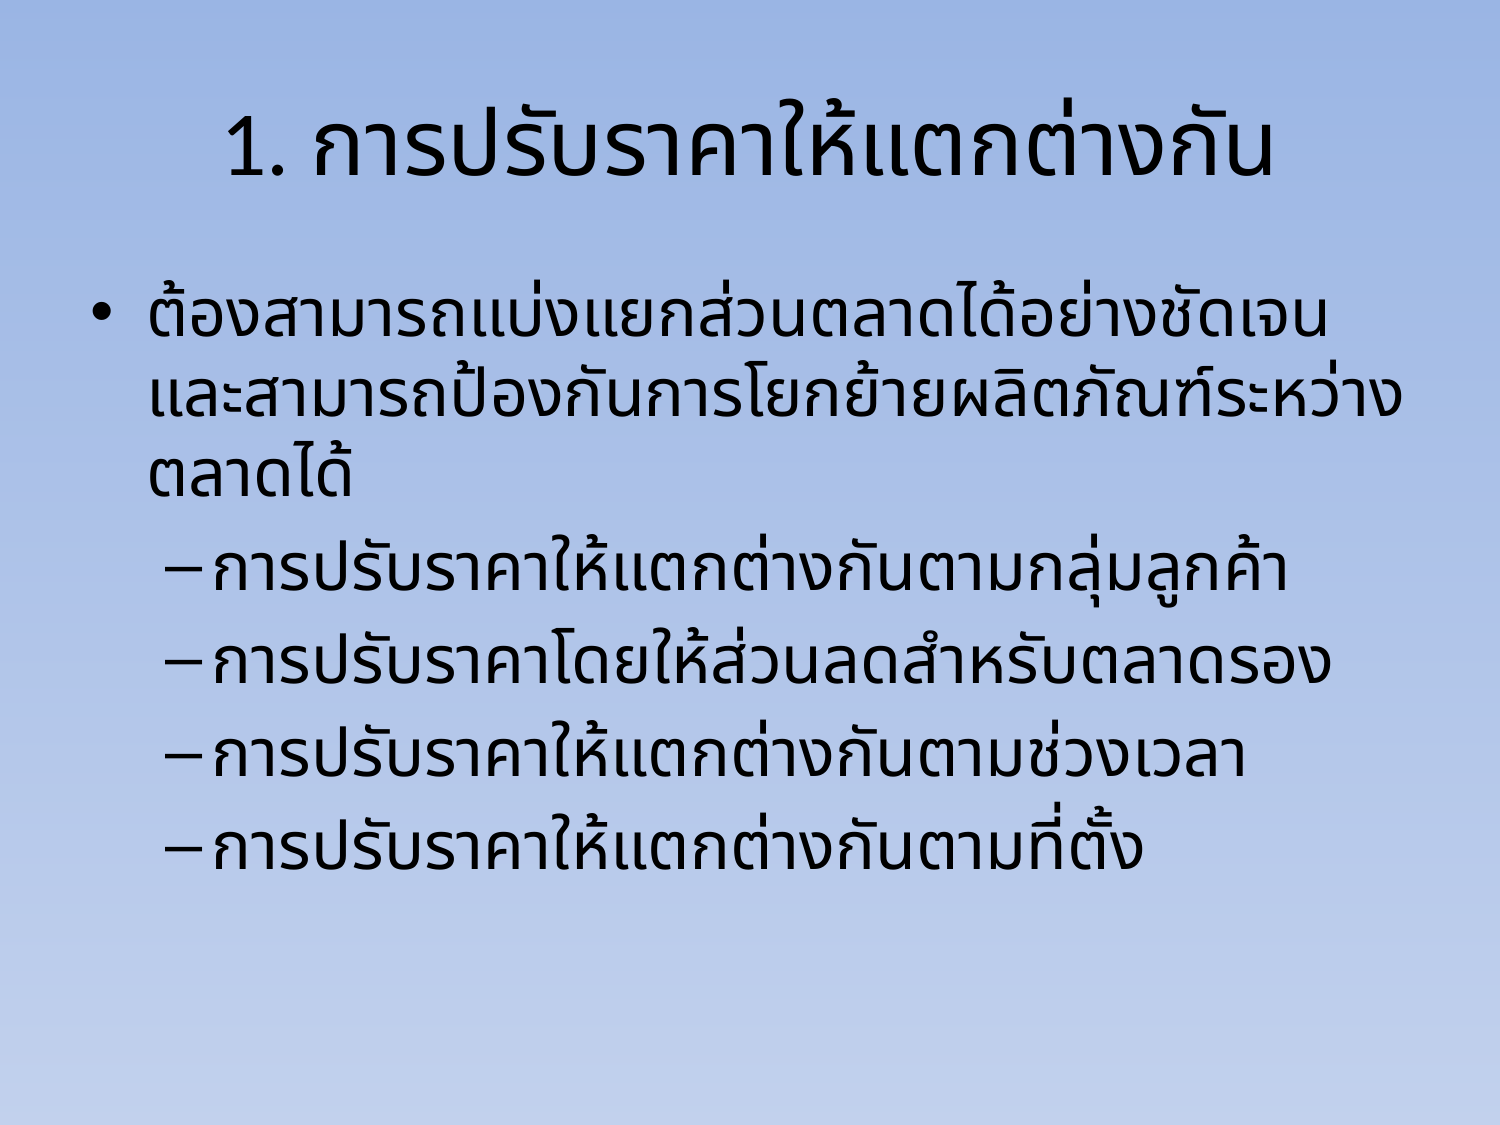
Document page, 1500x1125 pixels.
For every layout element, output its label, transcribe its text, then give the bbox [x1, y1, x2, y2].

title 1. การปรับราคาให้แตกต่างกัน [75, 45, 1425, 233]
list ต้องสามารถแบ่งแยกส่วนตลาดได้อย่างชัดเจน และสามารถป้องกันการโยกย้ายผลิตภัณฑ์ระหว่างตลาดได้ การปรับราคาให้แตกต่างกันตามกลุ่มลูกค้า การปรับราคาโดยให้ส่วนลดสำหรับตลาดรอง การปรับราคาให้แตกต่างกันตามช่วงเวลา การปรับราคาให้แตกต่างกันตามที่ตั้ง [75, 262, 1425, 1005]
